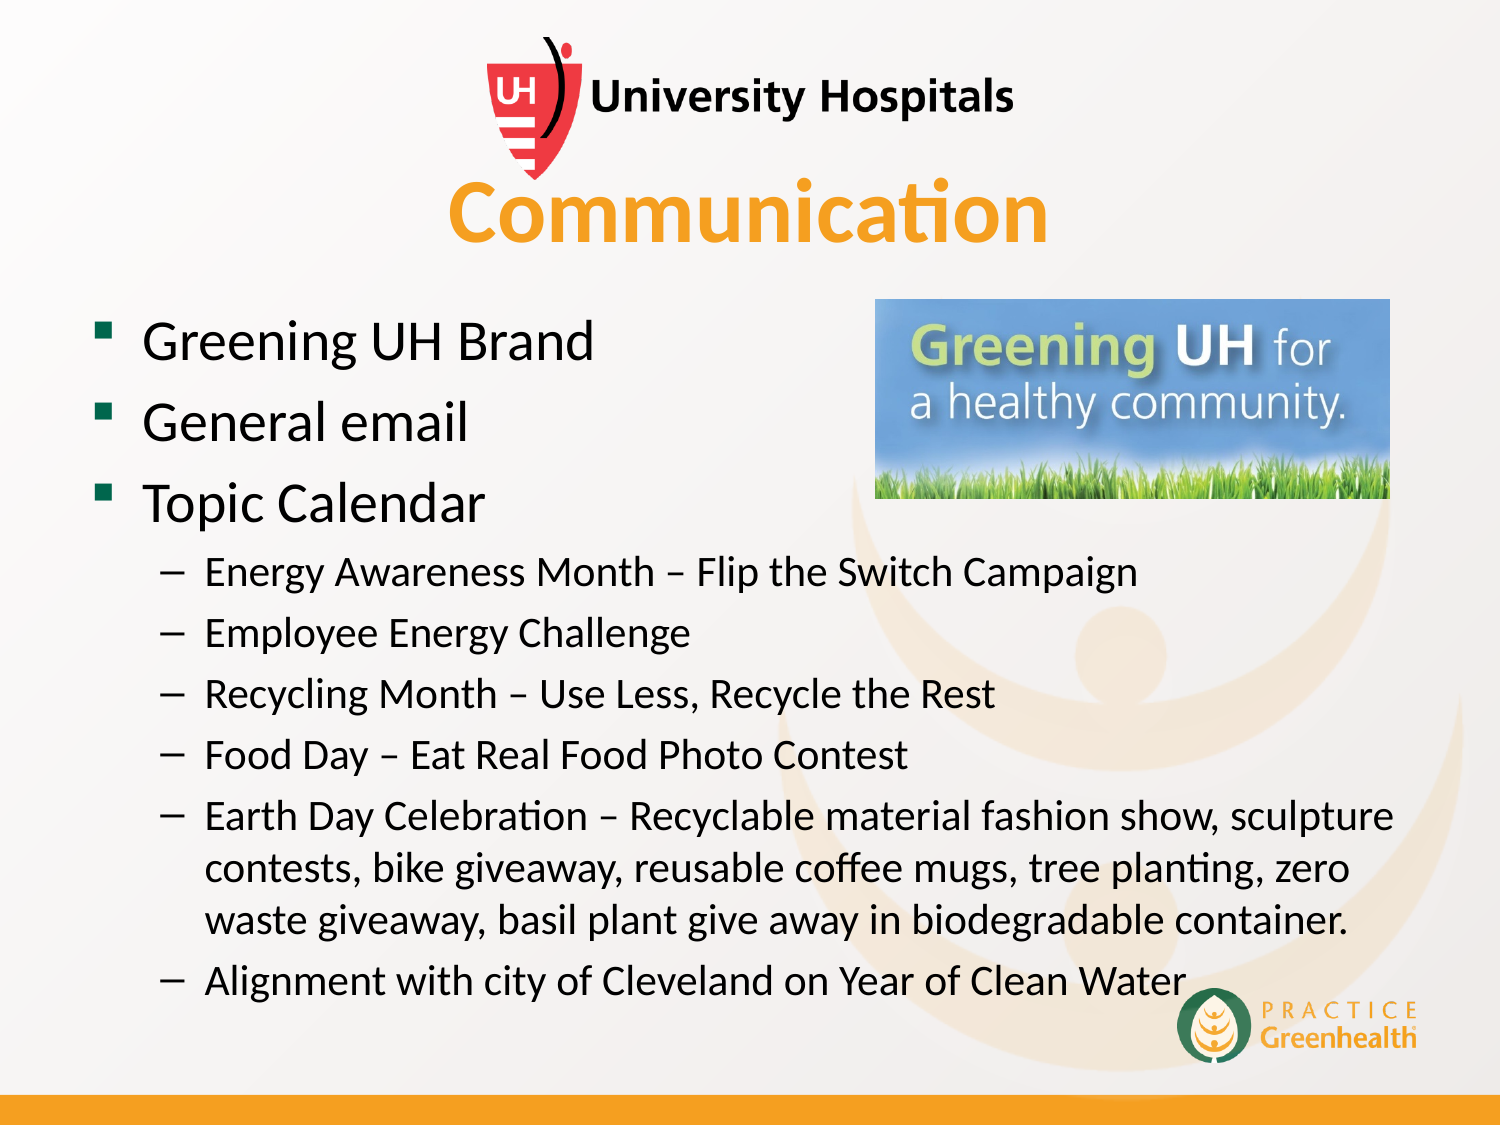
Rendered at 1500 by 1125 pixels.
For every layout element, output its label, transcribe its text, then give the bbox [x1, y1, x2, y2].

title Communication [75, 112, 1425, 295]
picture [487, 37, 1013, 181]
picture [686, 250, 1500, 1125]
list Greening UH Brand General email Topic Calendar Energy Awareness Month – Flip the Switch Campaign Employee Energy Challenge Recycling Month – Use Less, Recycle the Rest Food Day – Eat Real Food Photo Contest Earth Day Celebration – Recyclable material fashion show, sculpture contests, bike giveaway, reusable coffee mugs, tree planting, zero waste giveaway, basil plant give away in biodegradable container. Alignment with city of Cleveland on Year of Clean Water [75, 295, 1425, 1038]
picture [874, 299, 1391, 499]
